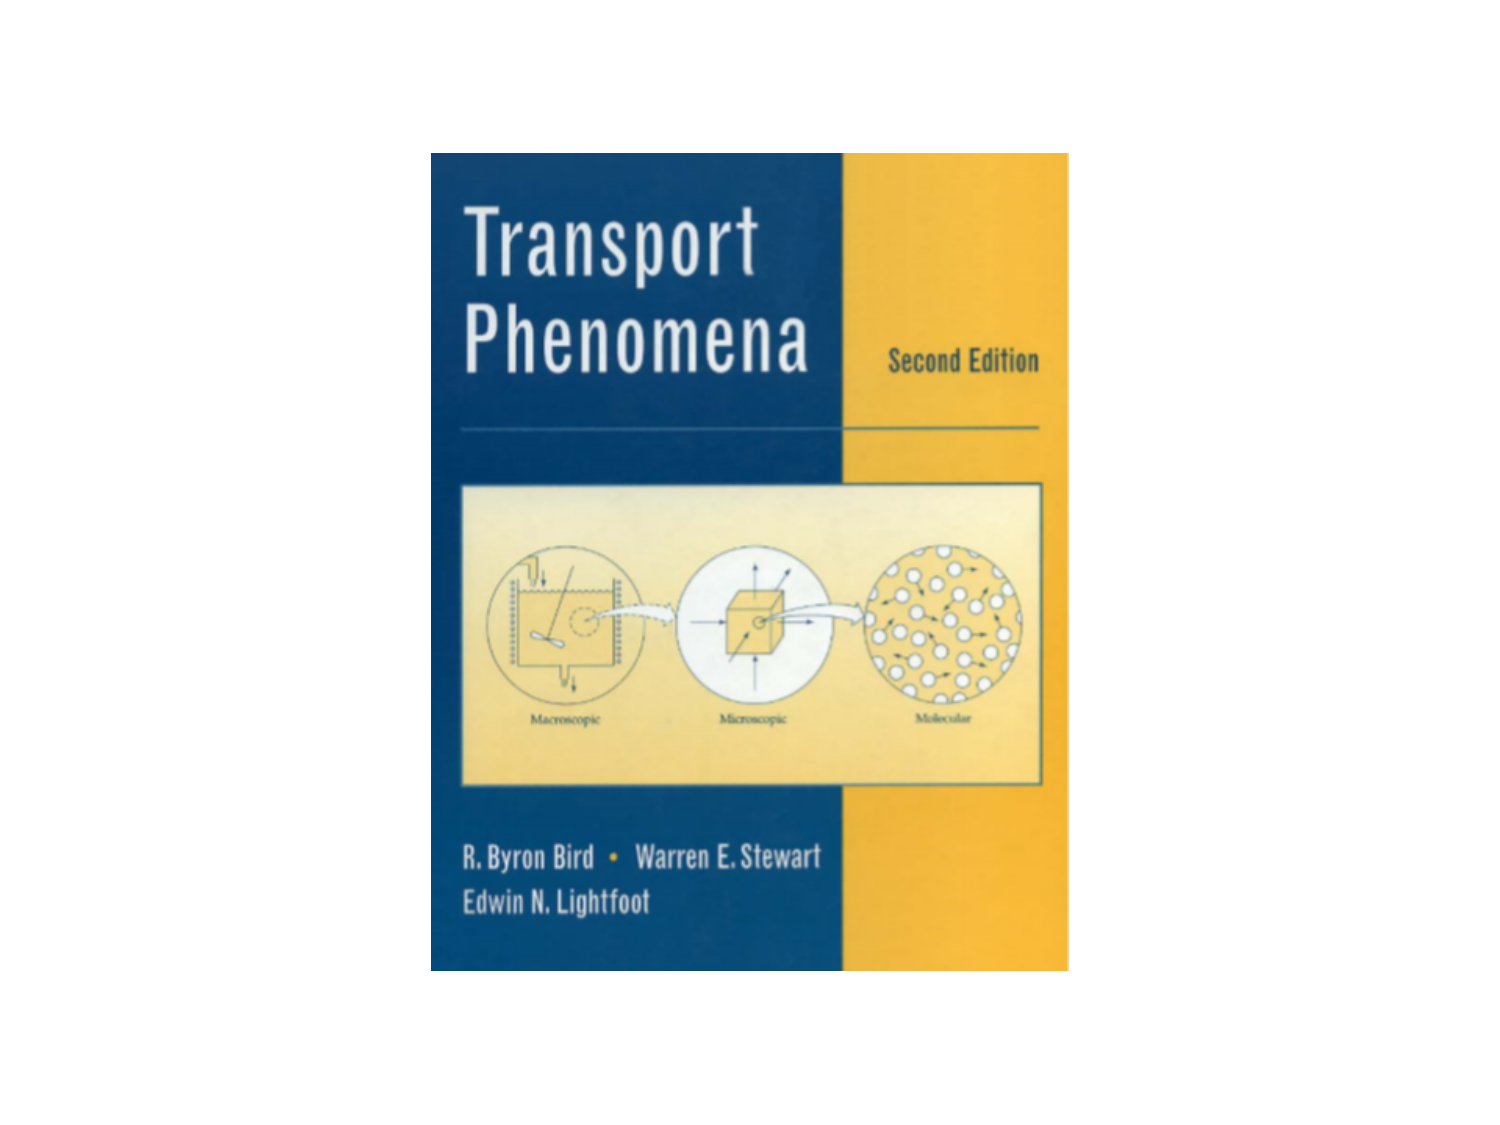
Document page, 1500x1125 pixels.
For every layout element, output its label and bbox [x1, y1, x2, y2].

picture [431, 153, 1069, 972]
